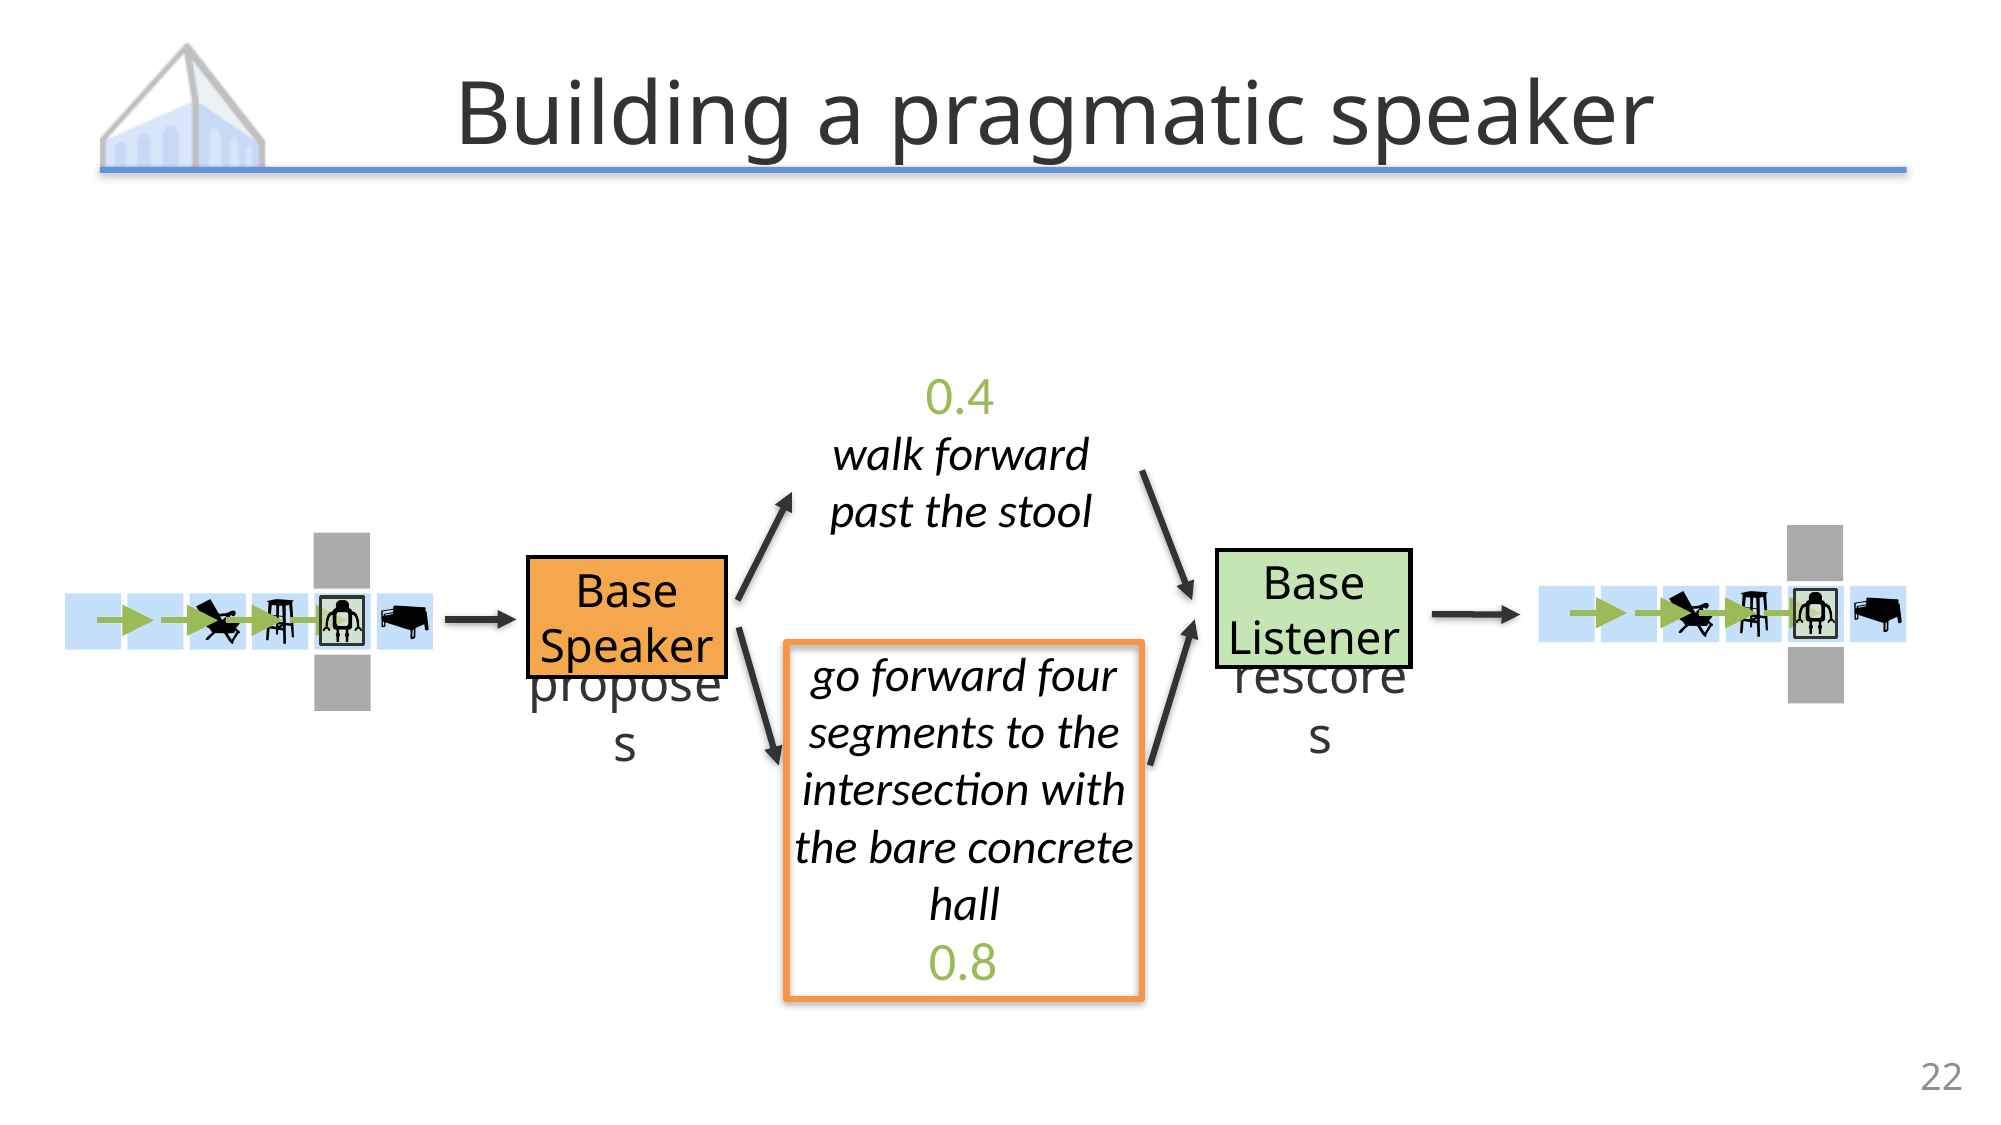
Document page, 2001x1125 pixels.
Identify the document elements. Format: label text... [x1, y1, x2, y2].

text_box rescores [1207, 669, 1434, 739]
text_box Base Listener [1217, 549, 1411, 667]
text_box proposes [502, 688, 733, 734]
text_box Base Speaker [527, 557, 726, 677]
text_box go forward four segments to the intersection with the bare concrete hall [772, 772, 781, 939]
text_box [737, 491, 793, 601]
slide_number 22 [1511, 1048, 1979, 1109]
text_box walk forward past the stool [814, 414, 1109, 546]
text_box Building a pragmatic speaker [54, 51, 2000, 169]
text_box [1141, 470, 1193, 601]
text_box [786, 642, 1143, 1000]
text_box go forward four segments to the intersection with the bare concrete hall [783, 634, 1144, 641]
text_box go forward four segments to the intersection with the bare concrete hall [1147, 773, 1157, 939]
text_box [1149, 619, 1195, 766]
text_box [1538, 524, 1907, 704]
text_box 0.4 [896, 353, 1024, 434]
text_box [64, 532, 434, 712]
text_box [738, 626, 779, 766]
